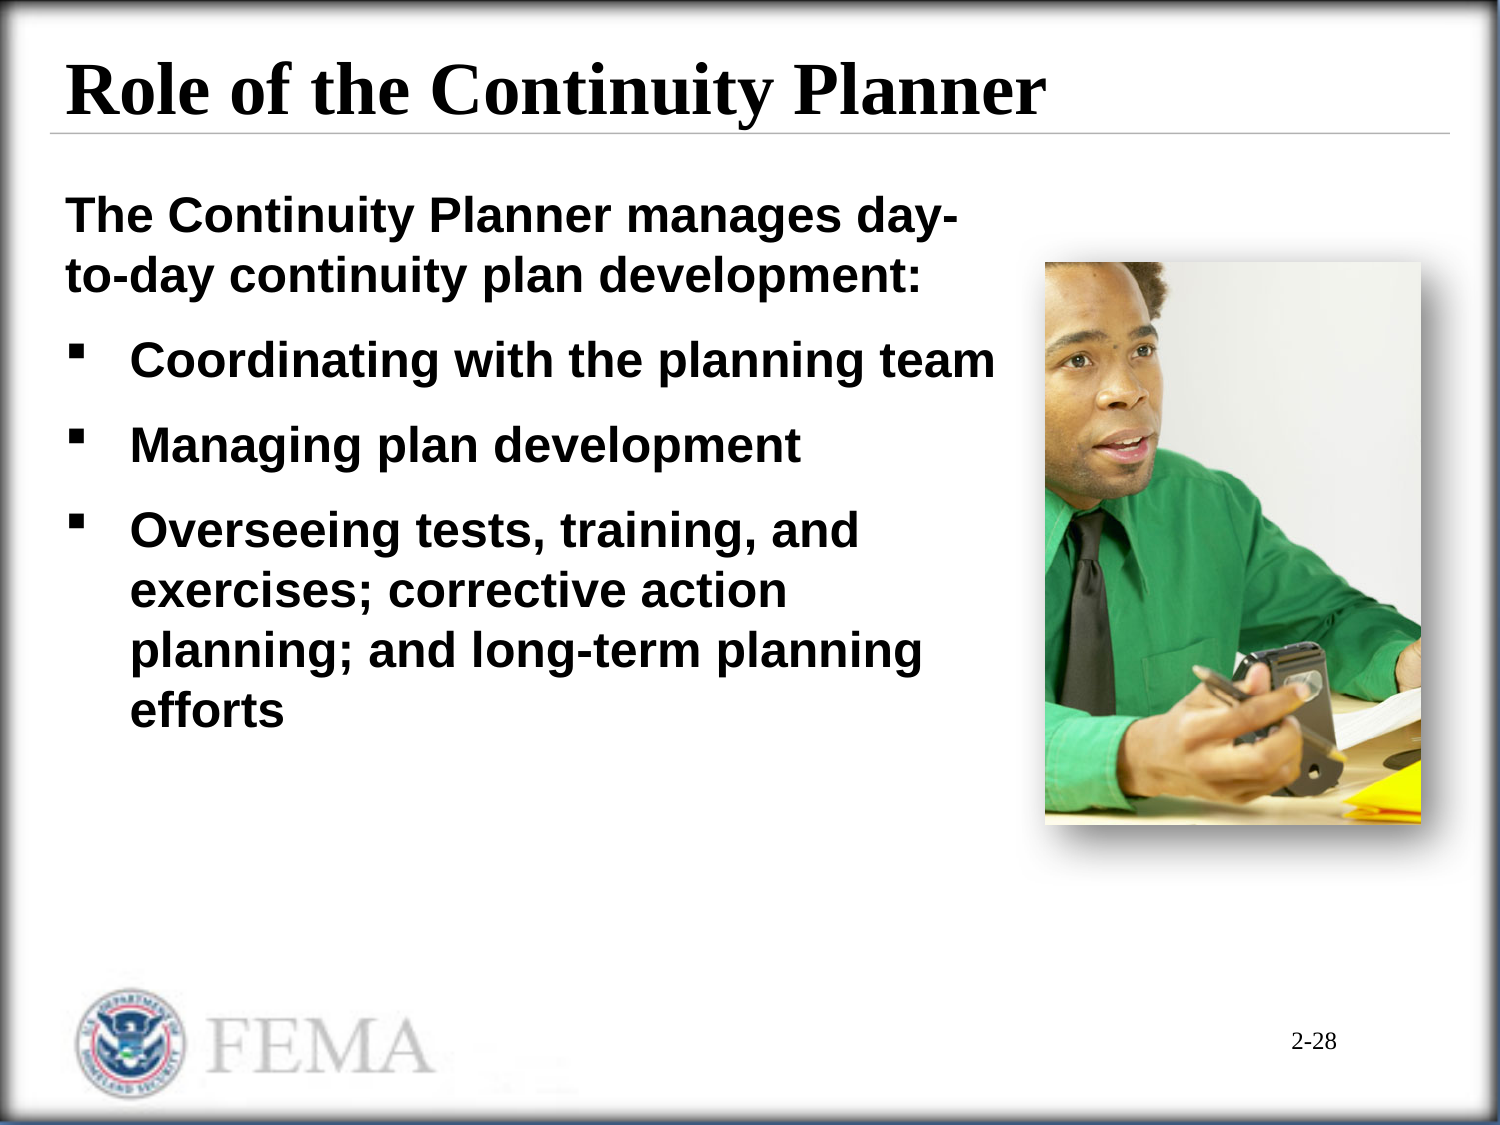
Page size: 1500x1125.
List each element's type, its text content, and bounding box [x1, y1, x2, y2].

picture [0, 0, 1500, 1125]
text_box 2-28 [1276, 1017, 1415, 1062]
list The Continuity Planner manages day-to-day continuity plan development: Coordinating with the planning team Managing plan development Overseeing tests, training, and exercises; corrective action planning; and long-term planning efforts [50, 174, 1025, 963]
title Role of the Continuity Planner [50, 45, 1450, 125]
